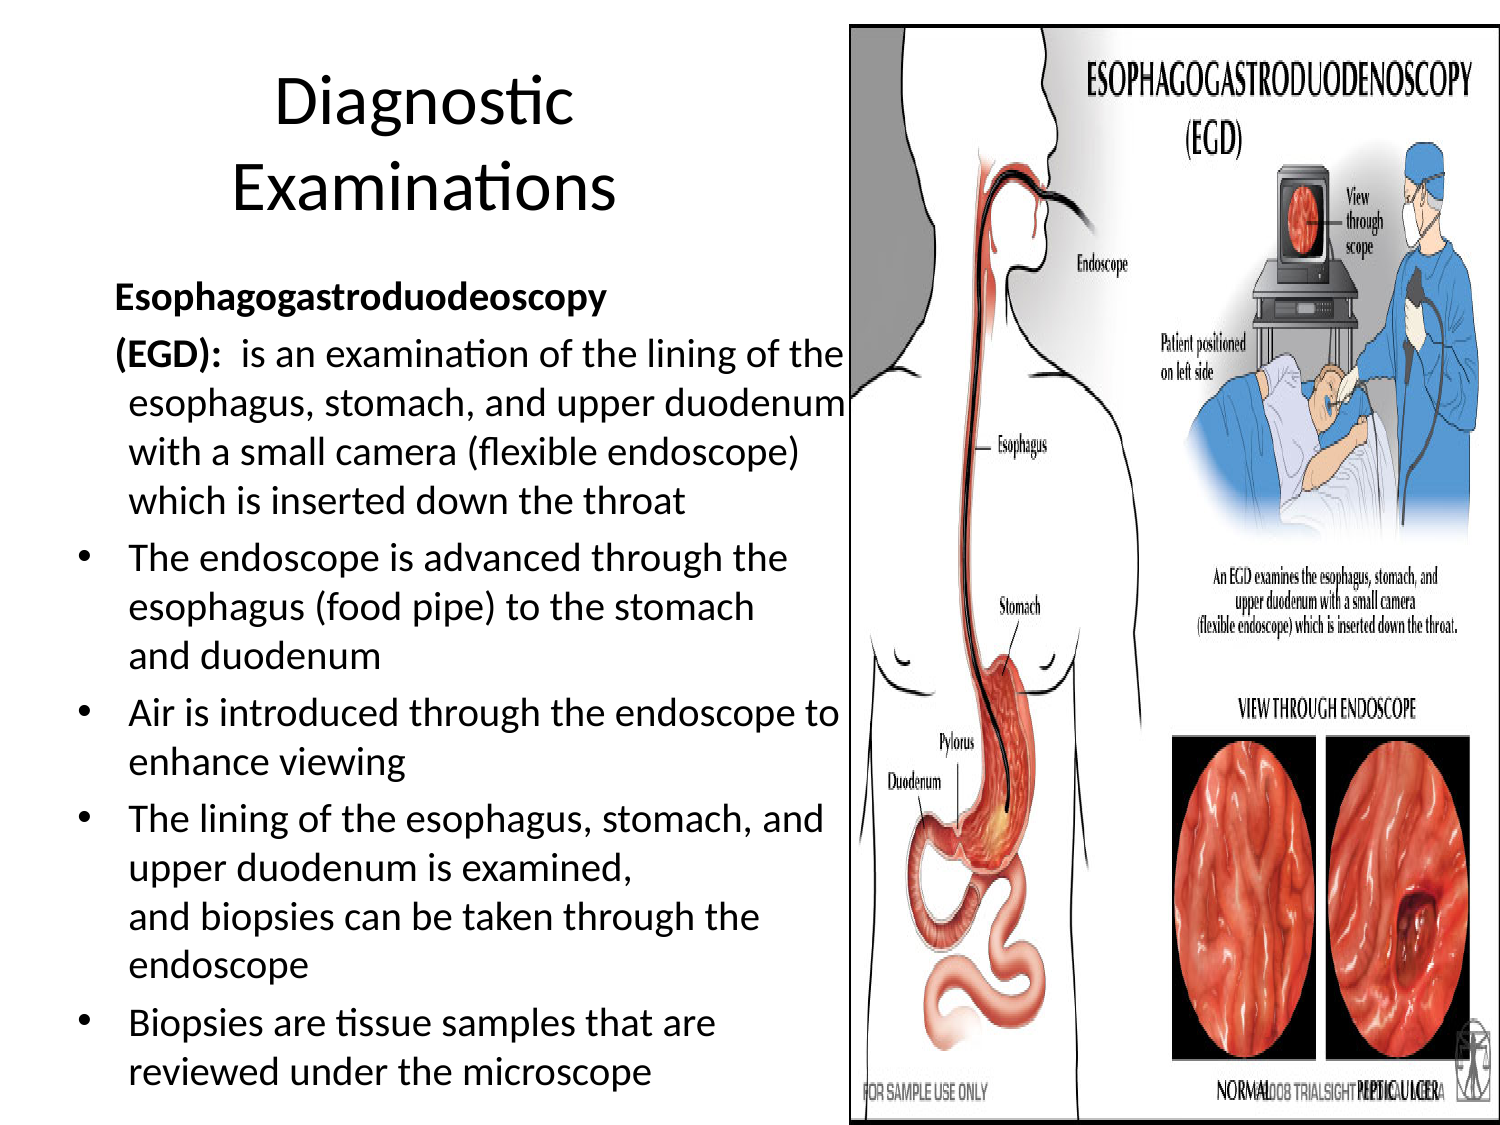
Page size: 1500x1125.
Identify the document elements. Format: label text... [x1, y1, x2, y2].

title Diagnostic Examinations [75, 45, 775, 233]
list Esophagogastroduodeoscopy (EGD): is an examination of the lining of the esophagus, stomach, and upper duodenum with a small camera (flexible endoscope) which is inserted down the throat The endoscope is advanced through the esophagus (food pipe) to the stomach and duodenum Air is introduced through the endoscope to enhance viewing The lining of the esophagus, stomach, and upper duodenum is examined, and biopsies can be taken through the endoscope Biopsies are tissue samples that are reviewed under the microscope [62, 262, 844, 1125]
picture [849, 24, 1500, 1125]
